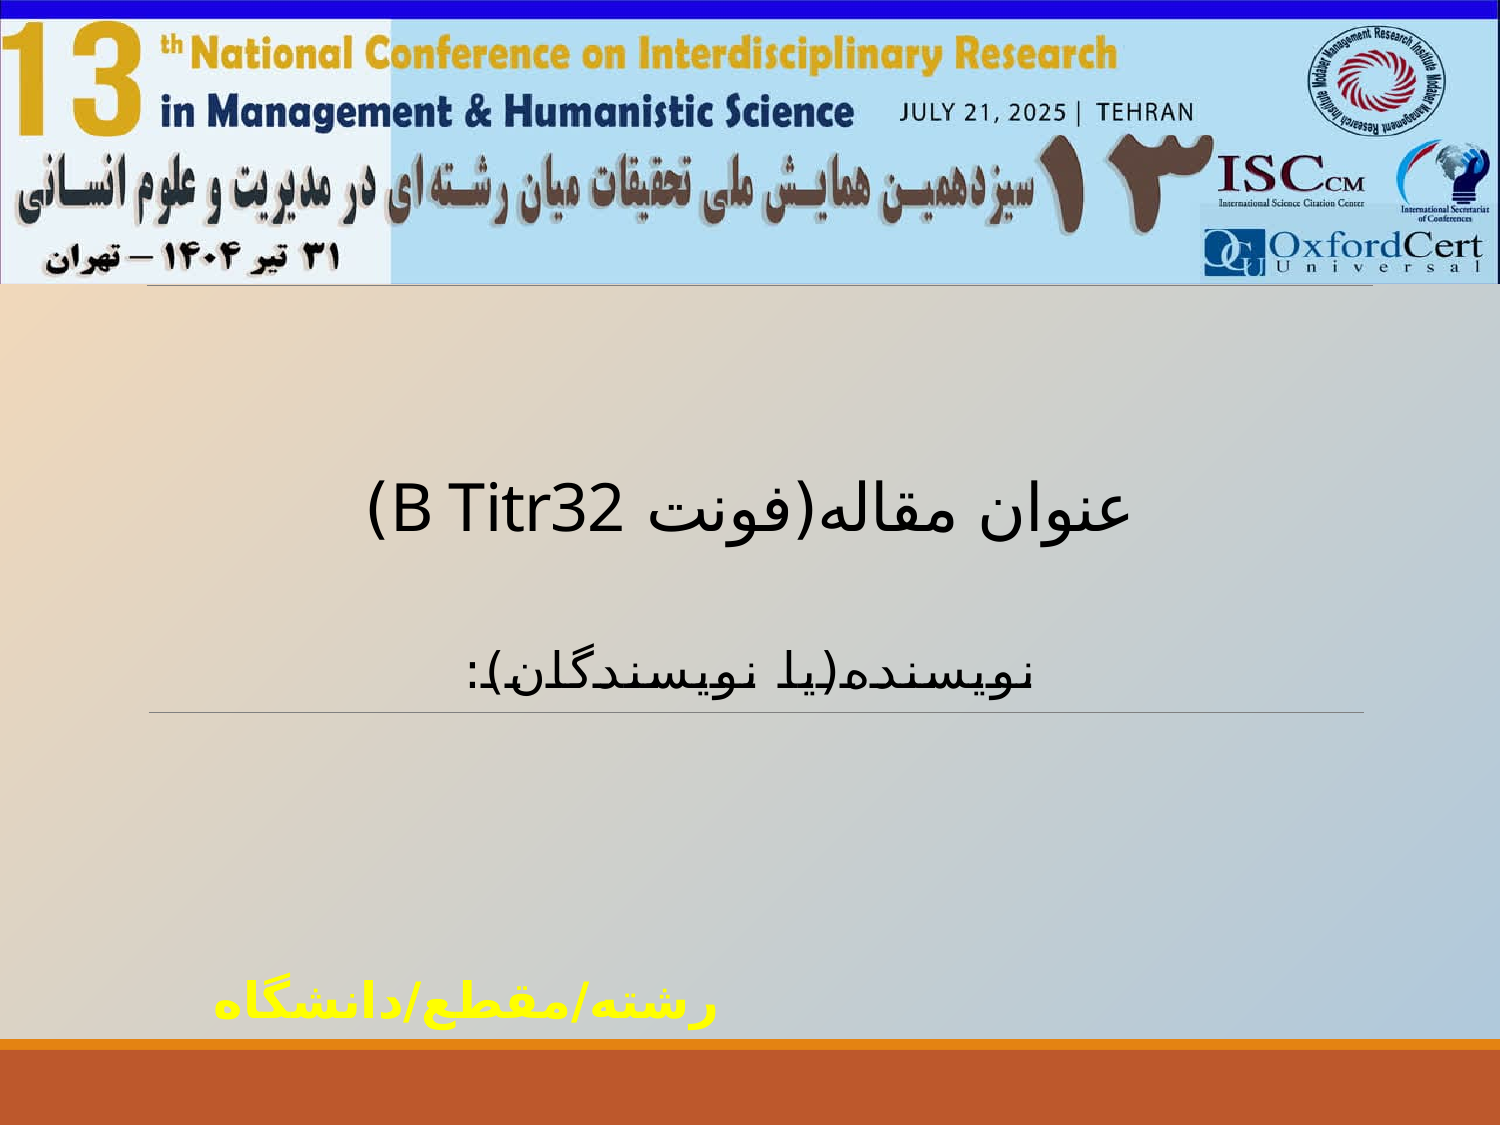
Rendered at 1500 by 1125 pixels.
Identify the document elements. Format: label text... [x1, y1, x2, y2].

picture [0, 0, 1500, 285]
title عنوان مقاله(فونت B Titr32) [112, 332, 1388, 633]
subtitle نویسنده(یا نویسندگان): [112, 637, 1388, 835]
text_box رشته/مقطع/دانشگاه [35, 960, 727, 1090]
